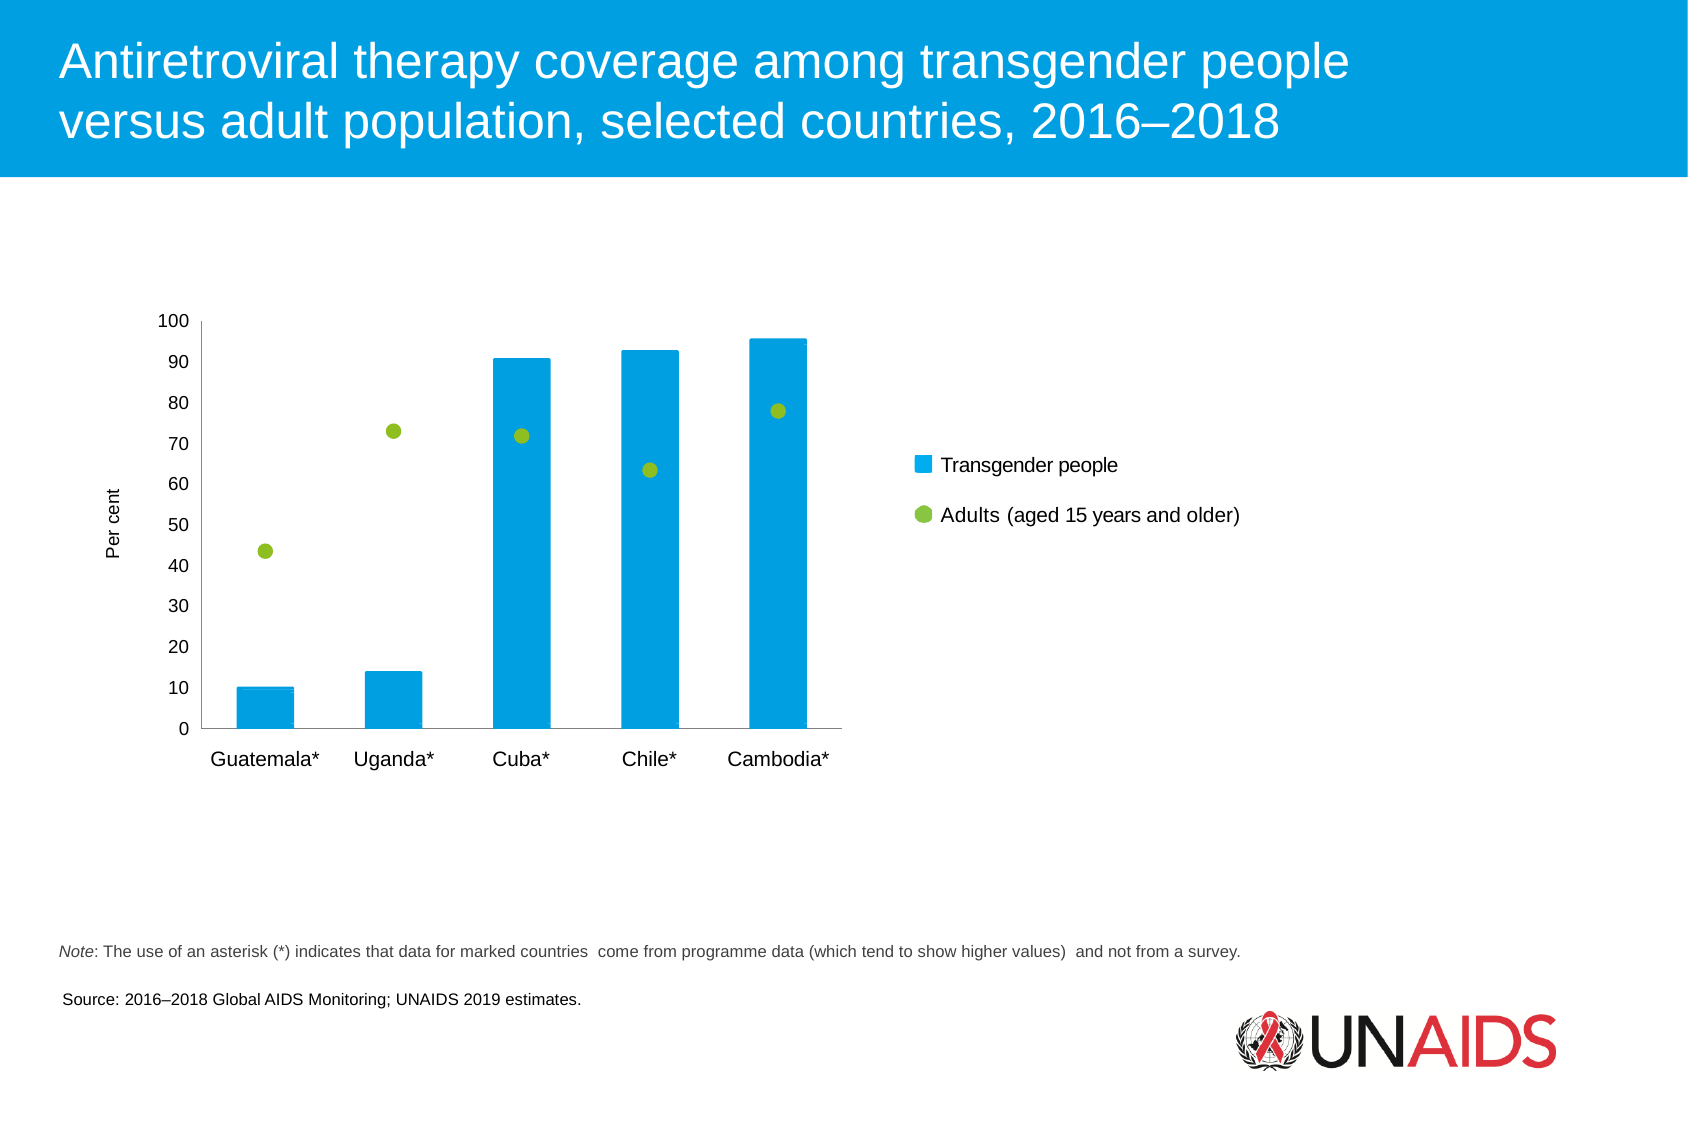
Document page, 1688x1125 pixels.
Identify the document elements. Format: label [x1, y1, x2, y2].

text_box [0, 0, 1688, 1010]
picture [1236, 1011, 1556, 1071]
